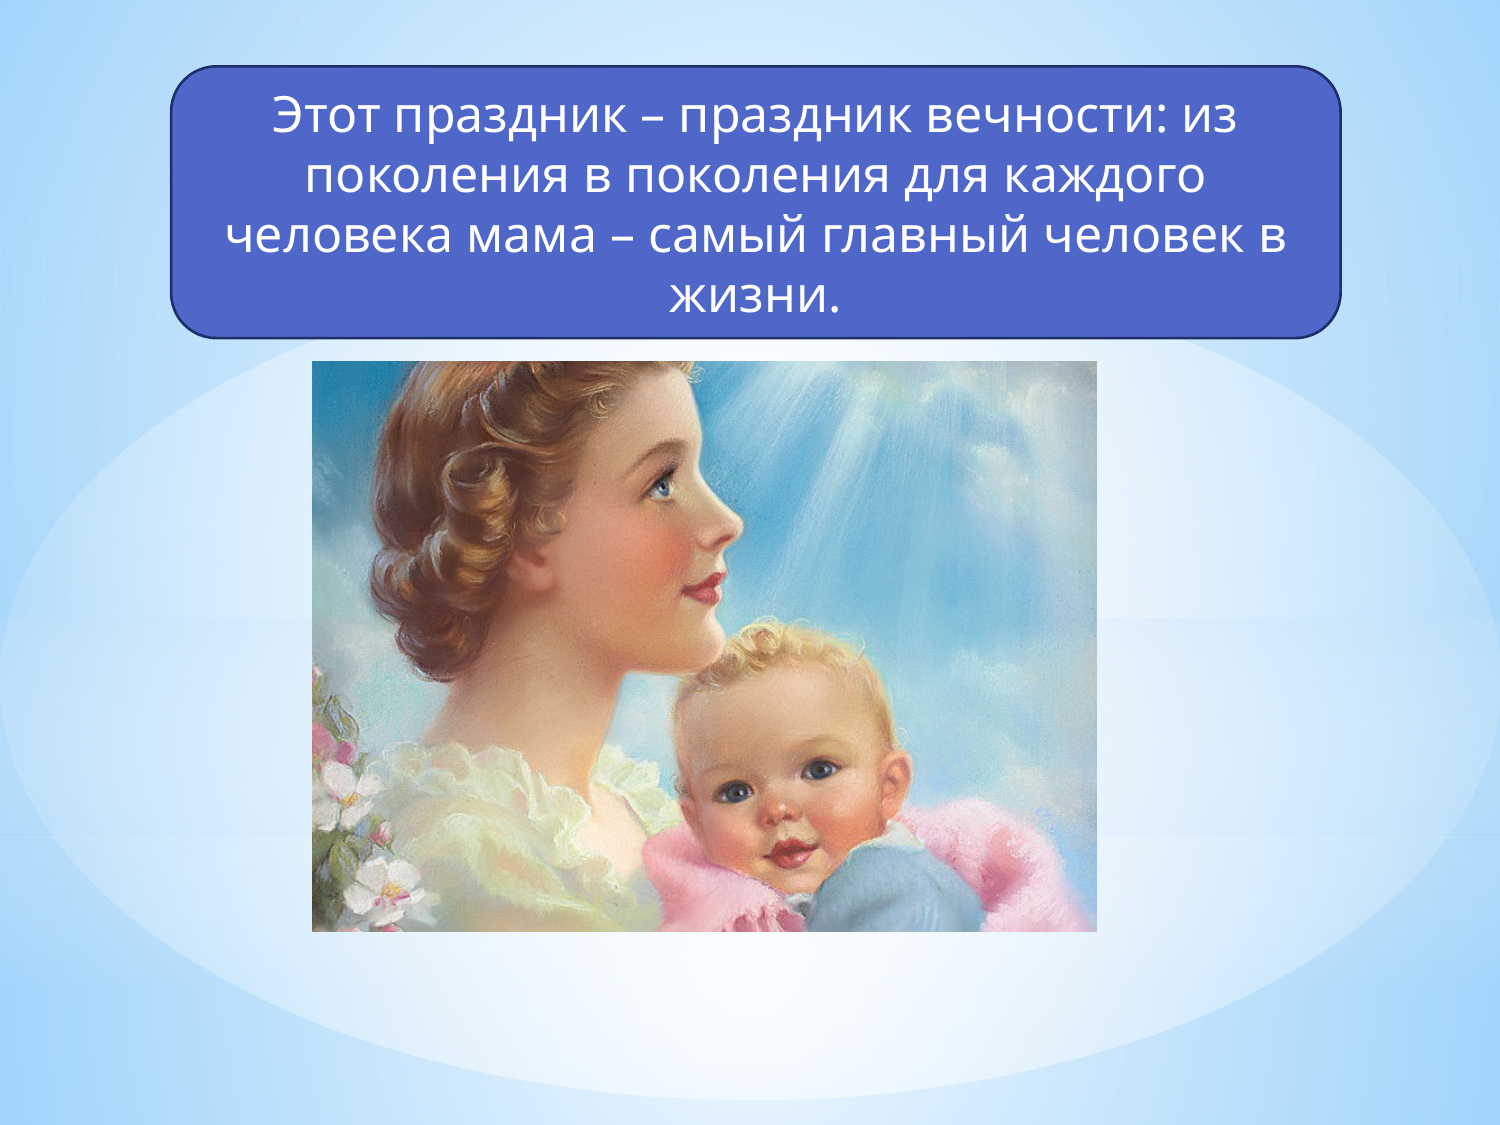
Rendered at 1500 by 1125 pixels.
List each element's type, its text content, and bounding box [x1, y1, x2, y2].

text_box Этот праздник – праздник вечности: из поколения в поколения для каждого человека мама – самый главный человек в жизни. [169, 65, 1342, 340]
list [312, 361, 1098, 932]
